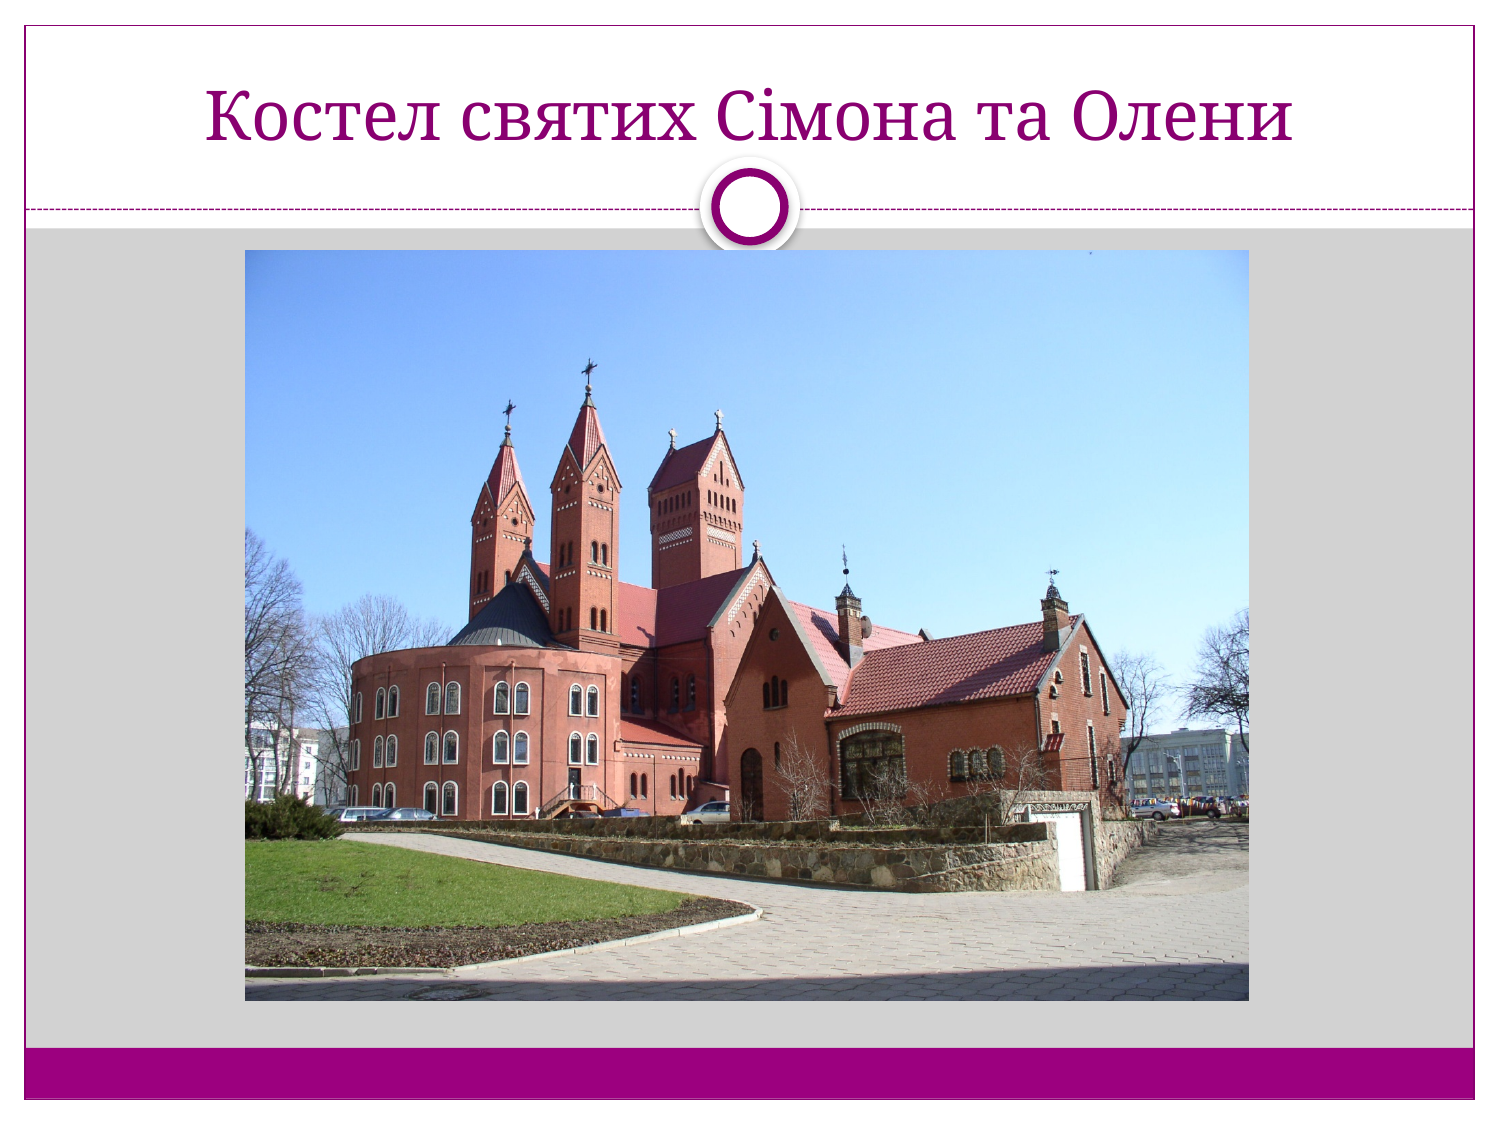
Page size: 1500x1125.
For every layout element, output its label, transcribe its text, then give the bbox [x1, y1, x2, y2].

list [245, 250, 1249, 1001]
title Костел святих Сімона та Олени [49, 37, 1450, 162]
